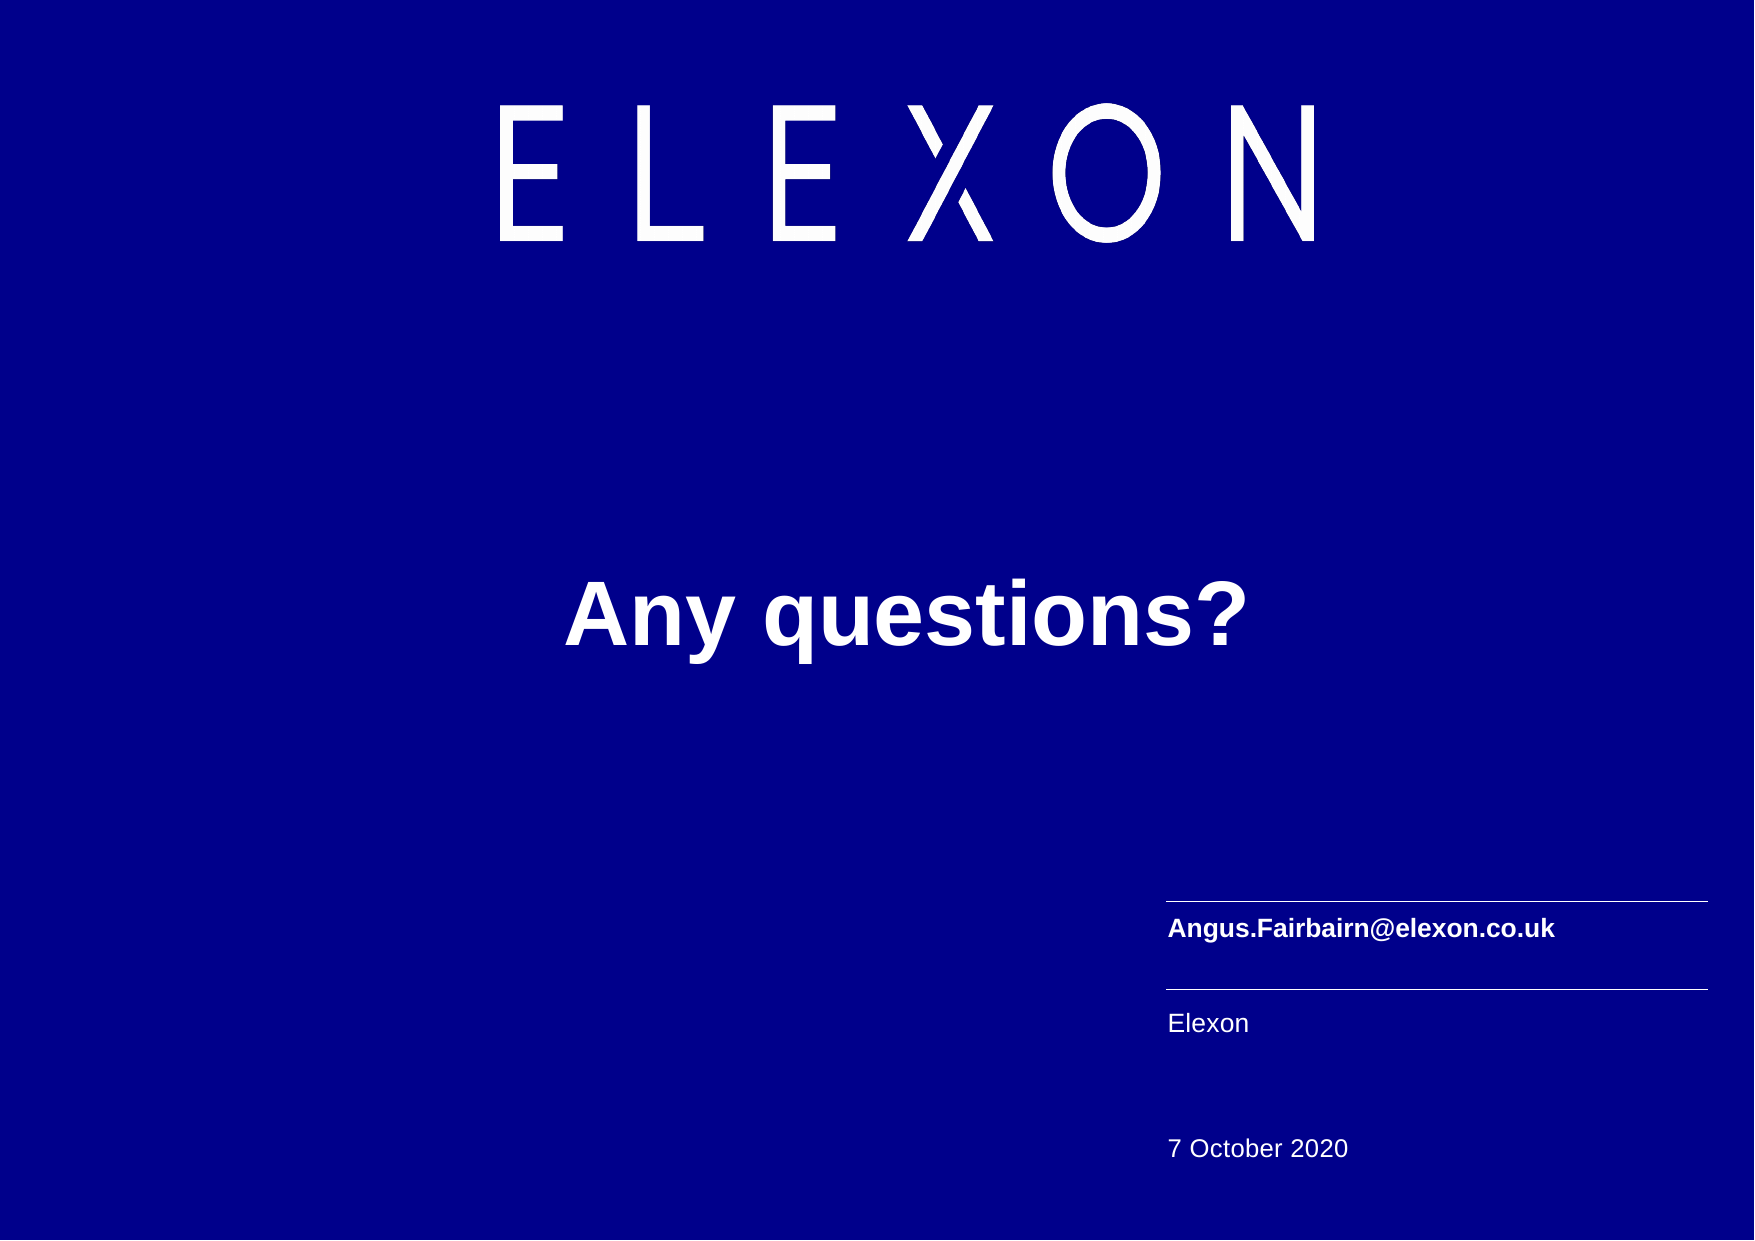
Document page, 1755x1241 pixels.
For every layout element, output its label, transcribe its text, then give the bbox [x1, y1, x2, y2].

list 7 October 2020 [1166, 1132, 1709, 1181]
picture [500, 103, 1314, 243]
subtitle Elexon [1166, 1007, 1709, 1121]
title Angus.Fairbairn@elexon.co.uk [1166, 910, 1709, 990]
